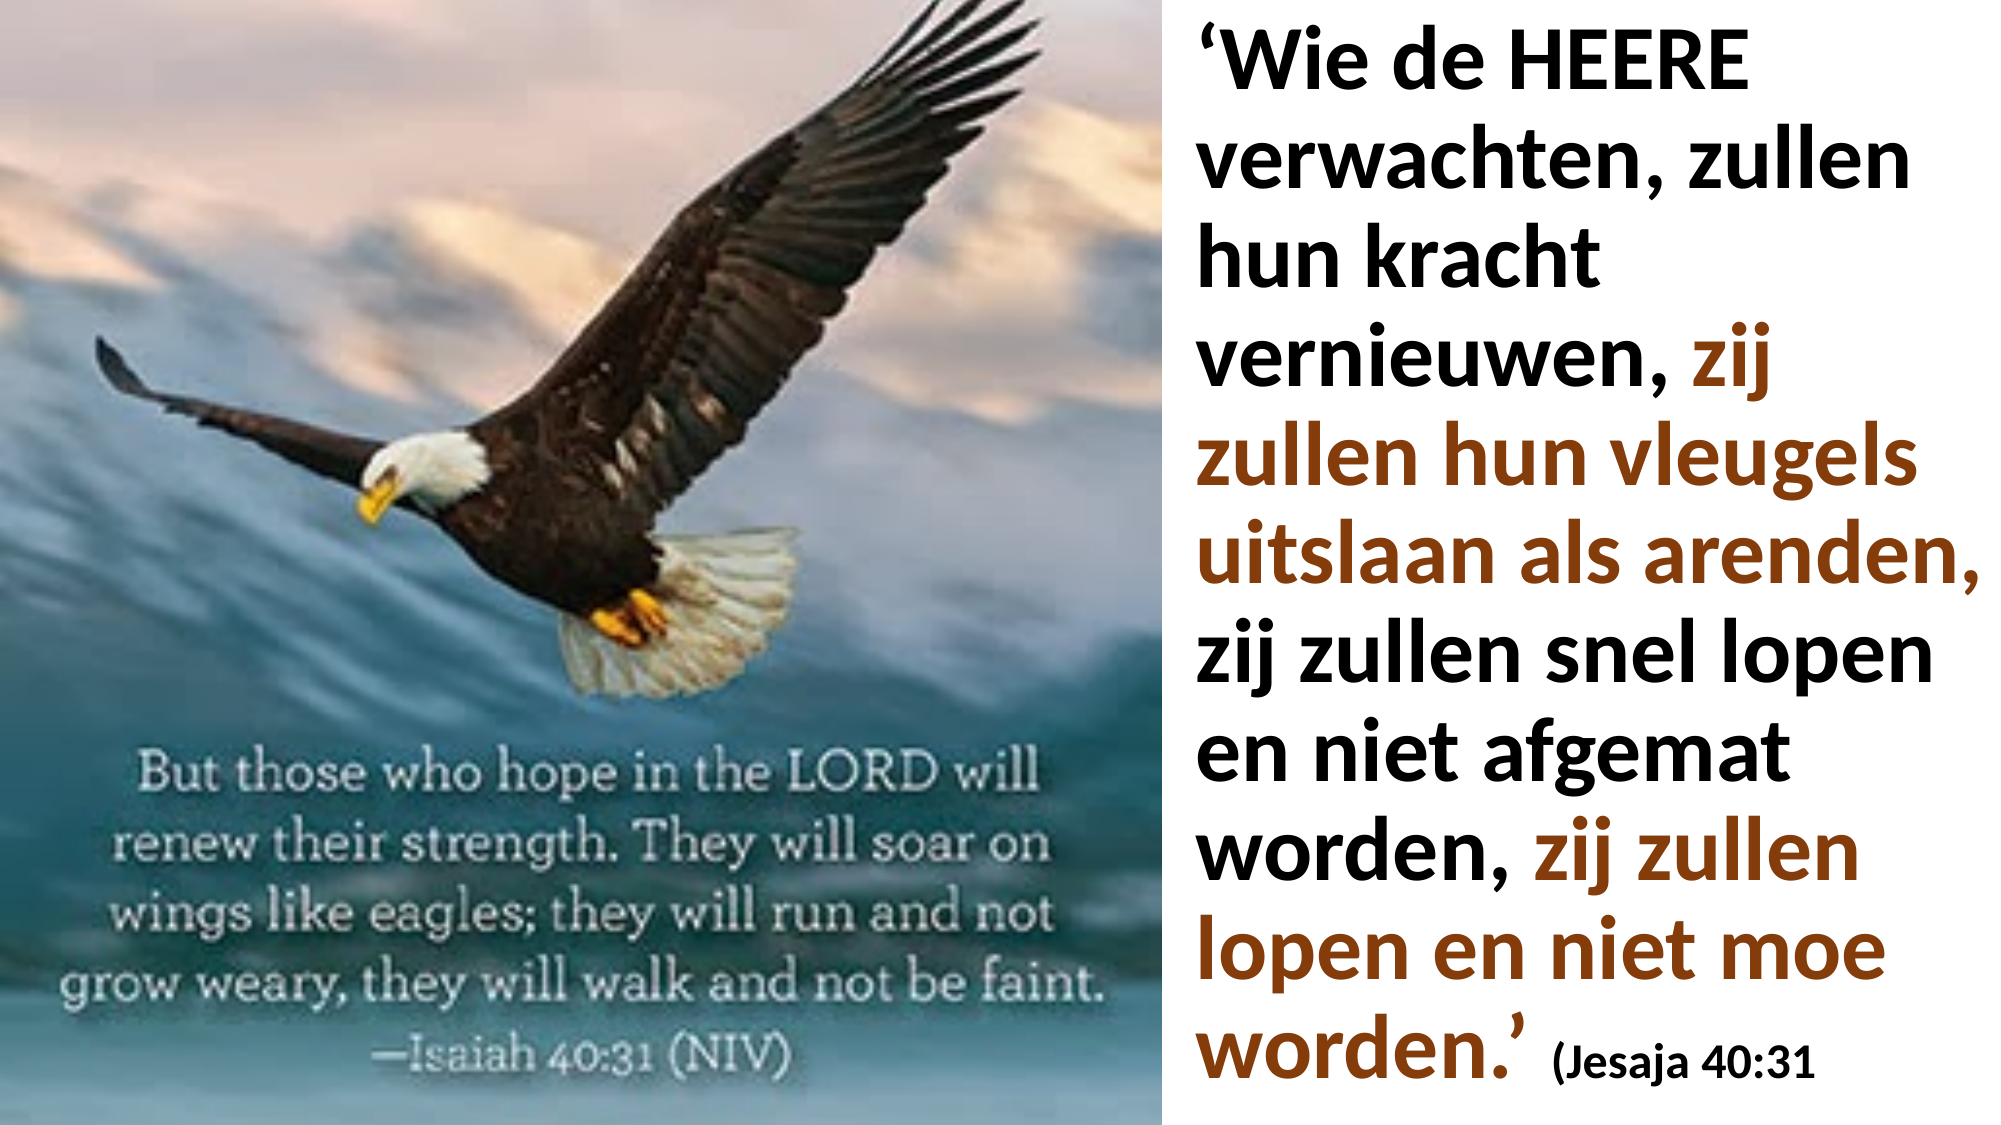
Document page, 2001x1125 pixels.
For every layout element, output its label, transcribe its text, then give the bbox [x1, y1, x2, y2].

title ‘Wie de HEERE verwachten, zullen hun kracht vernieuwen, zij zullen hun vleugels uitslaan als arenden, zij zullen snel lopen en niet afgemat worden, zij zullen lopen en niet moe worden.’ (Jesaja 40:31 [1180, 59, 2000, 1125]
picture [0, 0, 1162, 1125]
